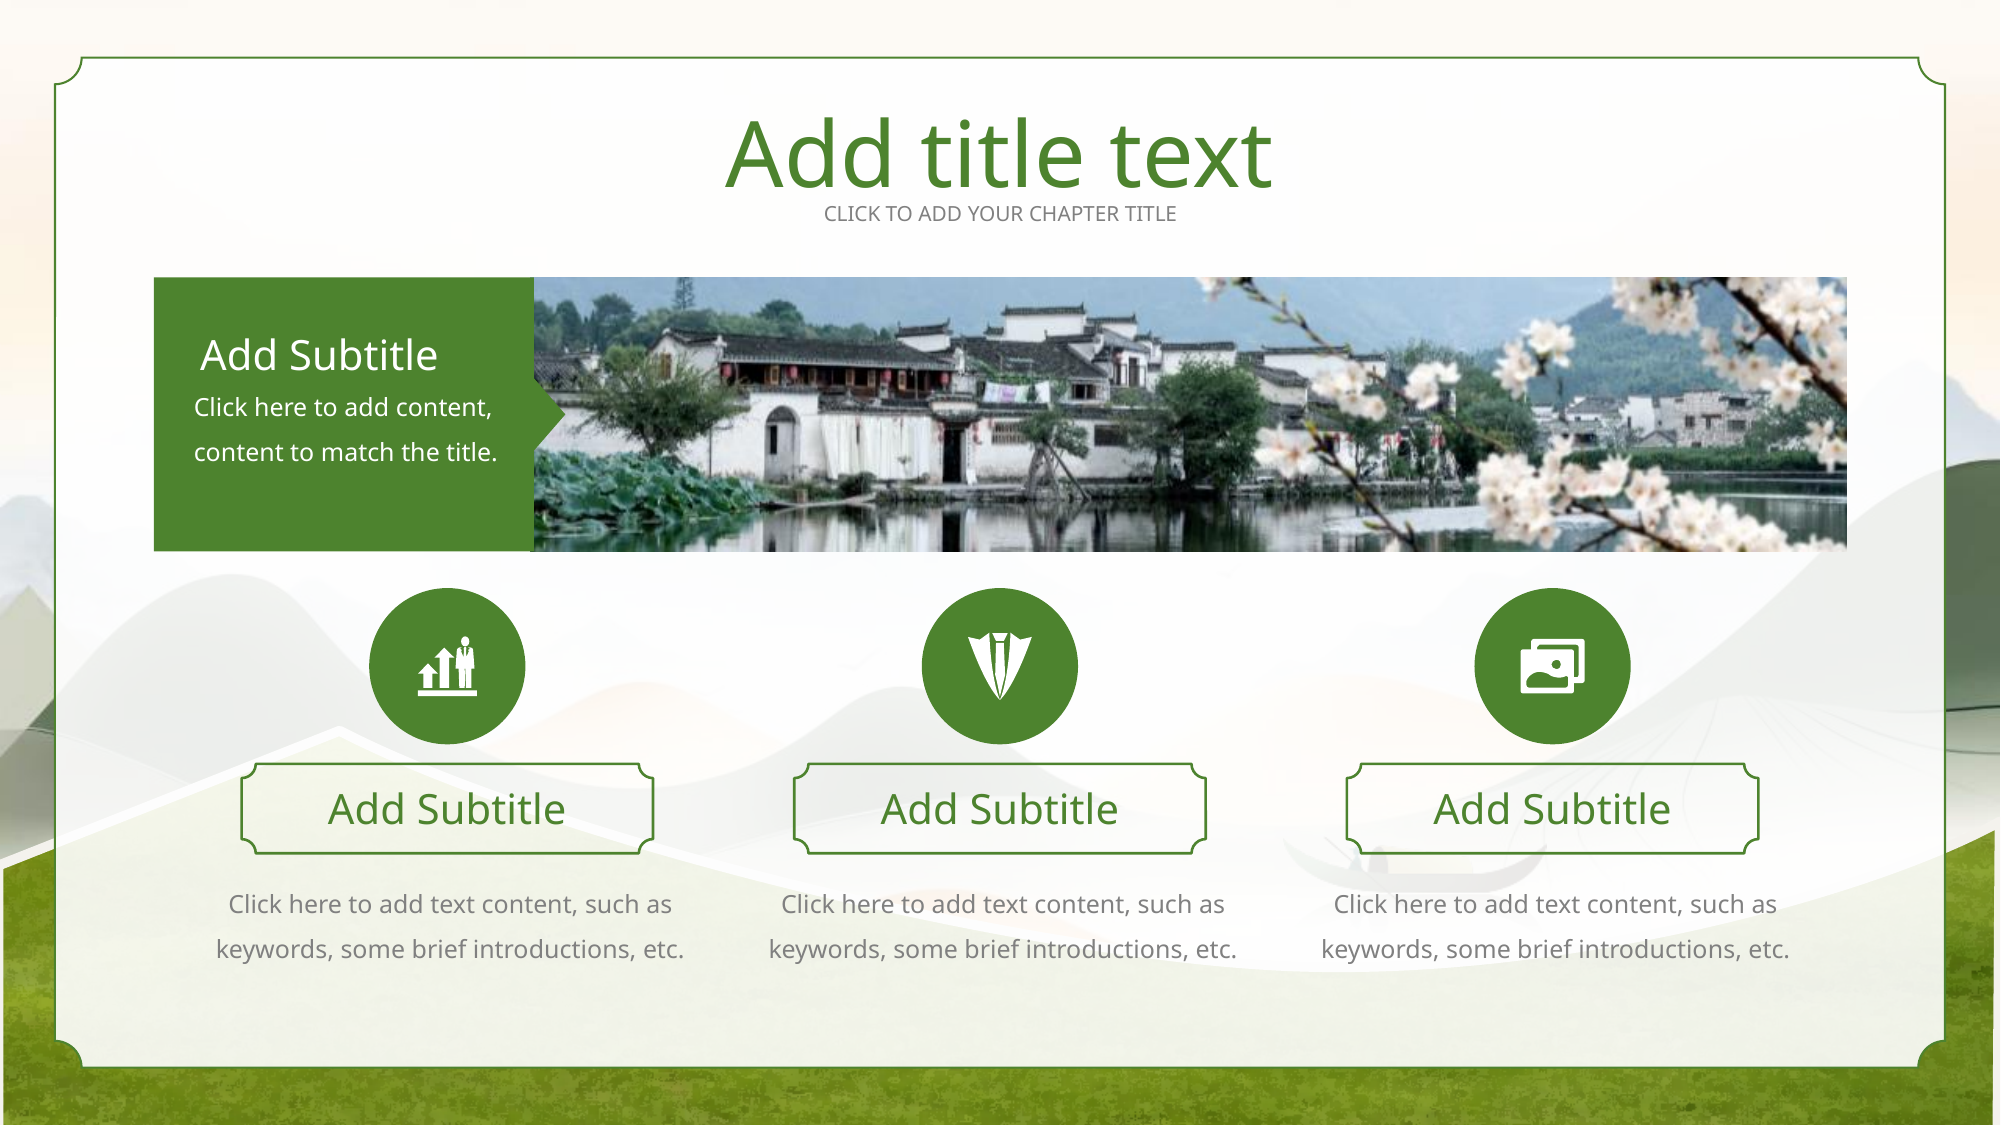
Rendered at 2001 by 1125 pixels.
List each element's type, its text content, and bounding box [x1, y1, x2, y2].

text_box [704, 88, 1296, 234]
text_box [1520, 638, 1585, 694]
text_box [417, 636, 477, 697]
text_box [967, 632, 1032, 700]
text_box [241, 763, 654, 854]
picture [4, 831, 1994, 1125]
text_box Click here to add text content, such as keywords, some brief introductions, etc. [184, 866, 717, 971]
text_box [794, 763, 1206, 854]
text_box [369, 588, 526, 745]
picture [0, 0, 2000, 859]
text_box [921, 588, 1079, 745]
text_box Click here to add text content, such as keywords, some brief introductions, etc. [737, 866, 1270, 971]
text_box [1474, 588, 1631, 745]
text_box [1346, 763, 1759, 854]
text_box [153, 277, 1847, 552]
text_box Click here to add text content, such as keywords, some brief introductions, etc. [1290, 866, 1822, 971]
